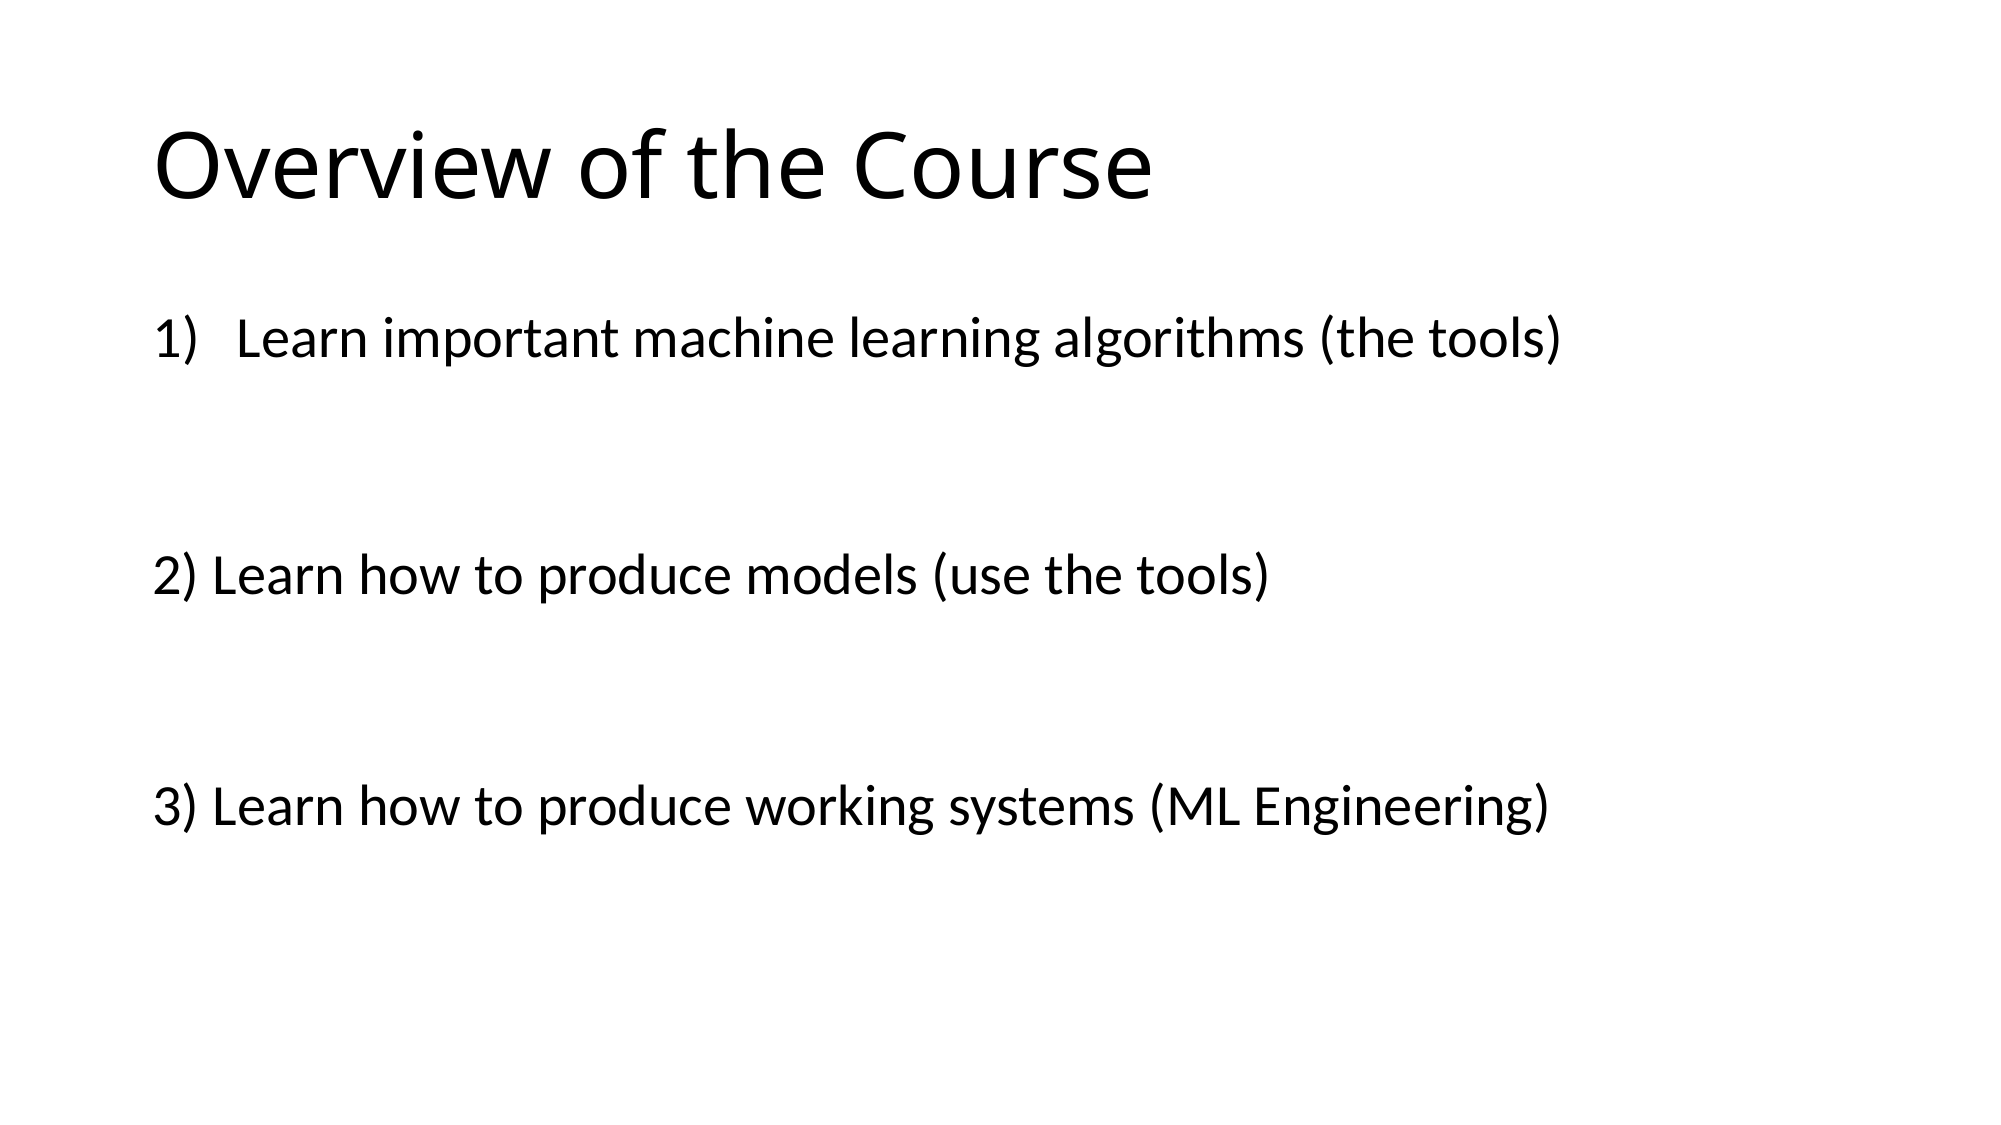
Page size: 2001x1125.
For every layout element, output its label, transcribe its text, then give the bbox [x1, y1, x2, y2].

list Learn important machine learning algorithms (the tools) 2) Learn how to produce models (use the tools) 3) Learn how to produce working systems (ML Engineering) [137, 299, 1863, 1014]
title Overview of the Course [137, 59, 1863, 278]
